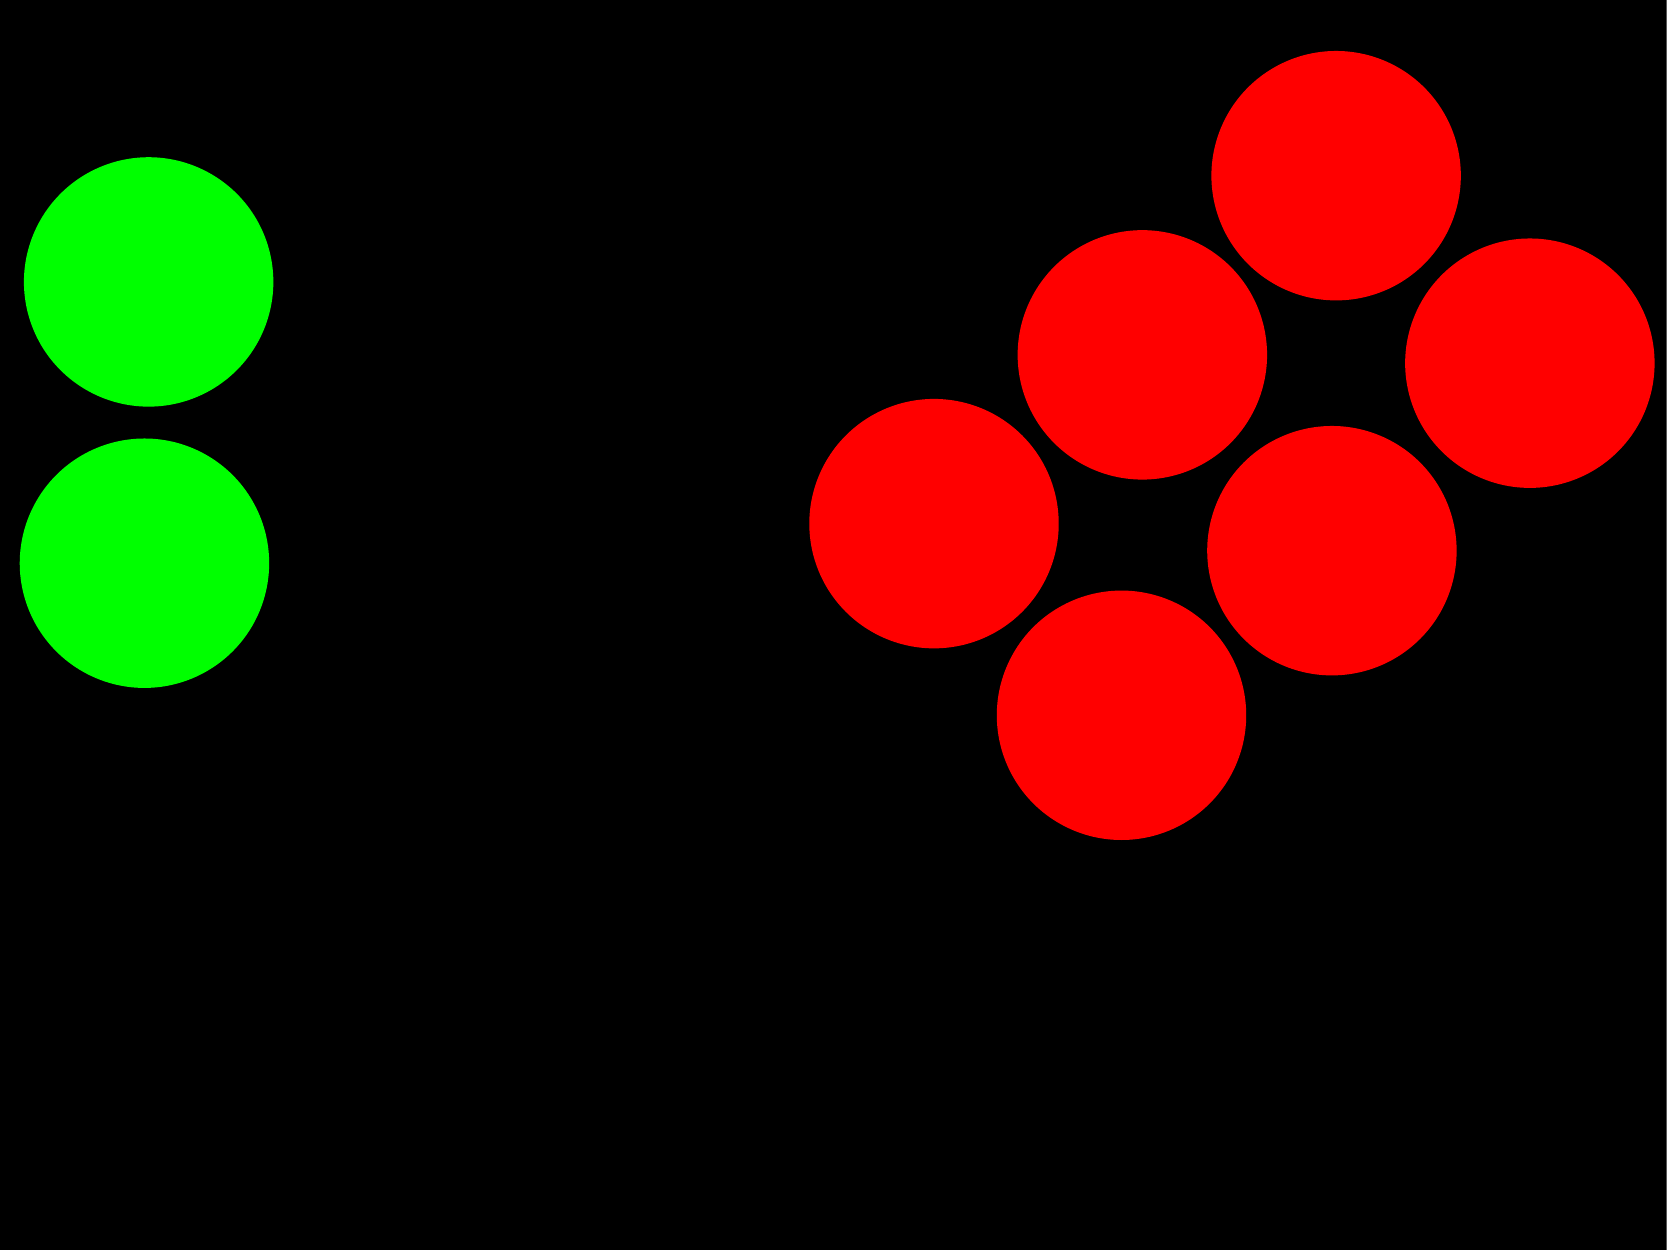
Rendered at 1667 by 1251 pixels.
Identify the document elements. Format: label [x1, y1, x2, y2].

text_box [1018, 231, 1267, 479]
text_box [1212, 51, 1460, 300]
text_box [24, 158, 273, 406]
text_box [997, 591, 1246, 839]
text_box [20, 439, 269, 687]
text_box [1406, 239, 1654, 487]
text_box [1208, 426, 1456, 675]
text_box [810, 399, 1058, 648]
